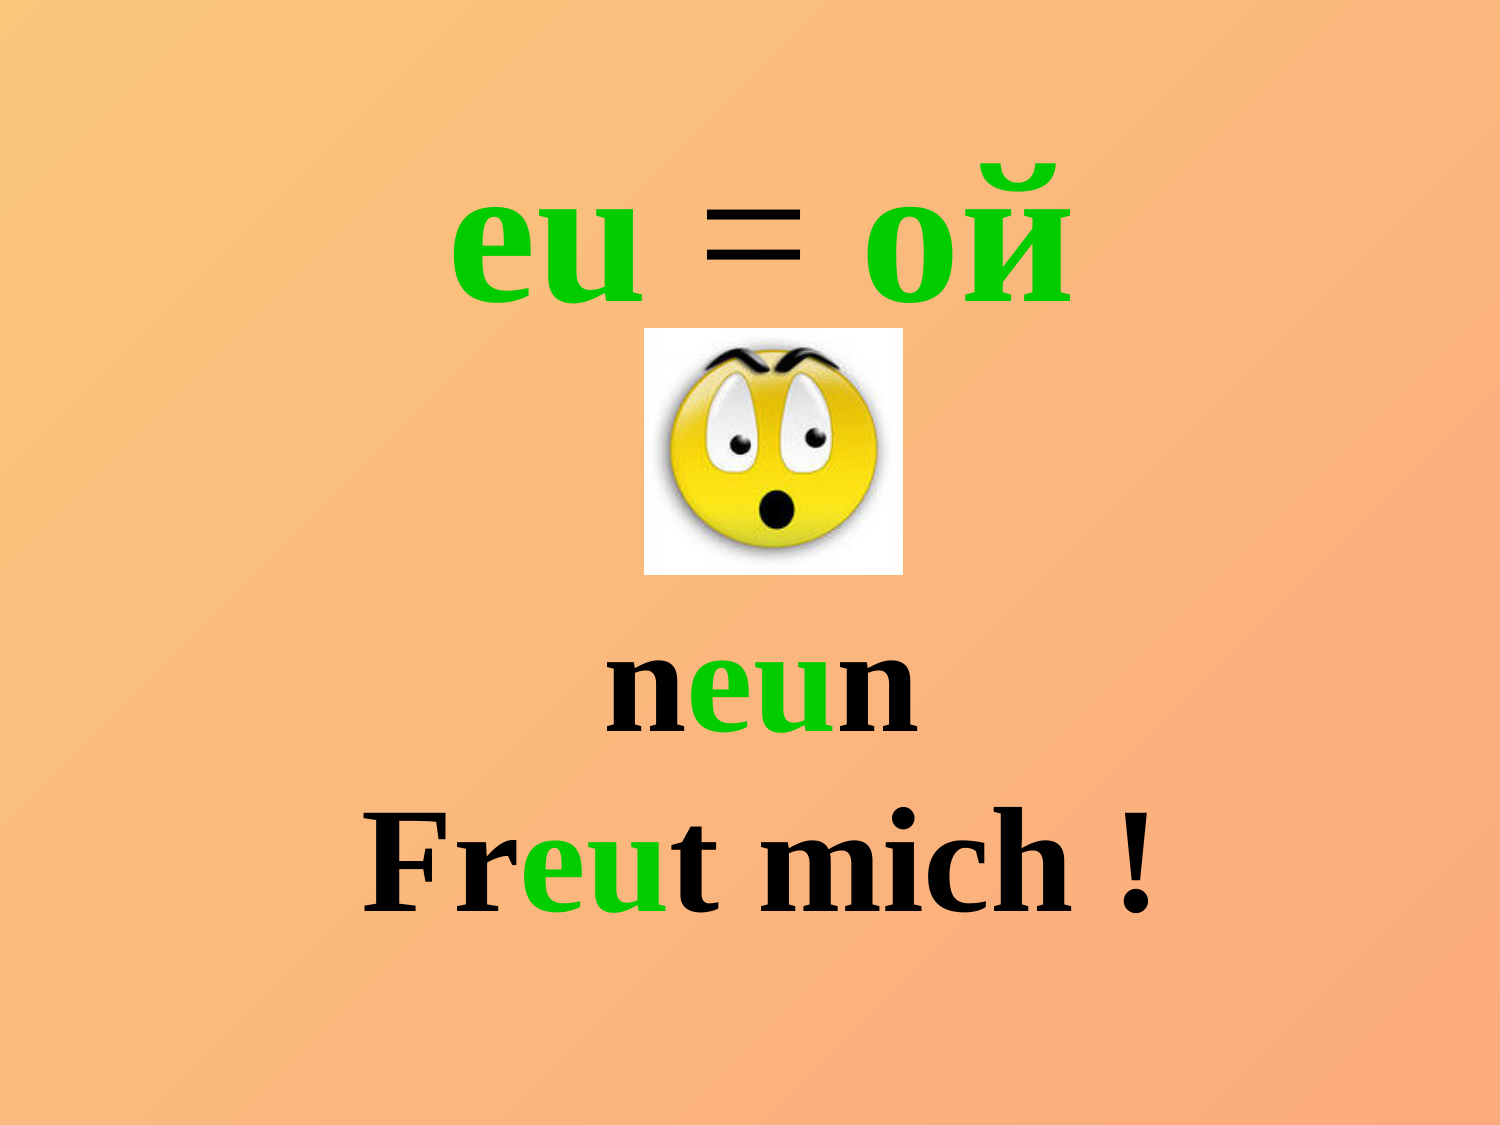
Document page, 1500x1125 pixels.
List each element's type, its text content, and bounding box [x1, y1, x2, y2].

text_box eu = ой neun Freut mich ! [152, 93, 1372, 949]
picture [644, 327, 903, 575]
